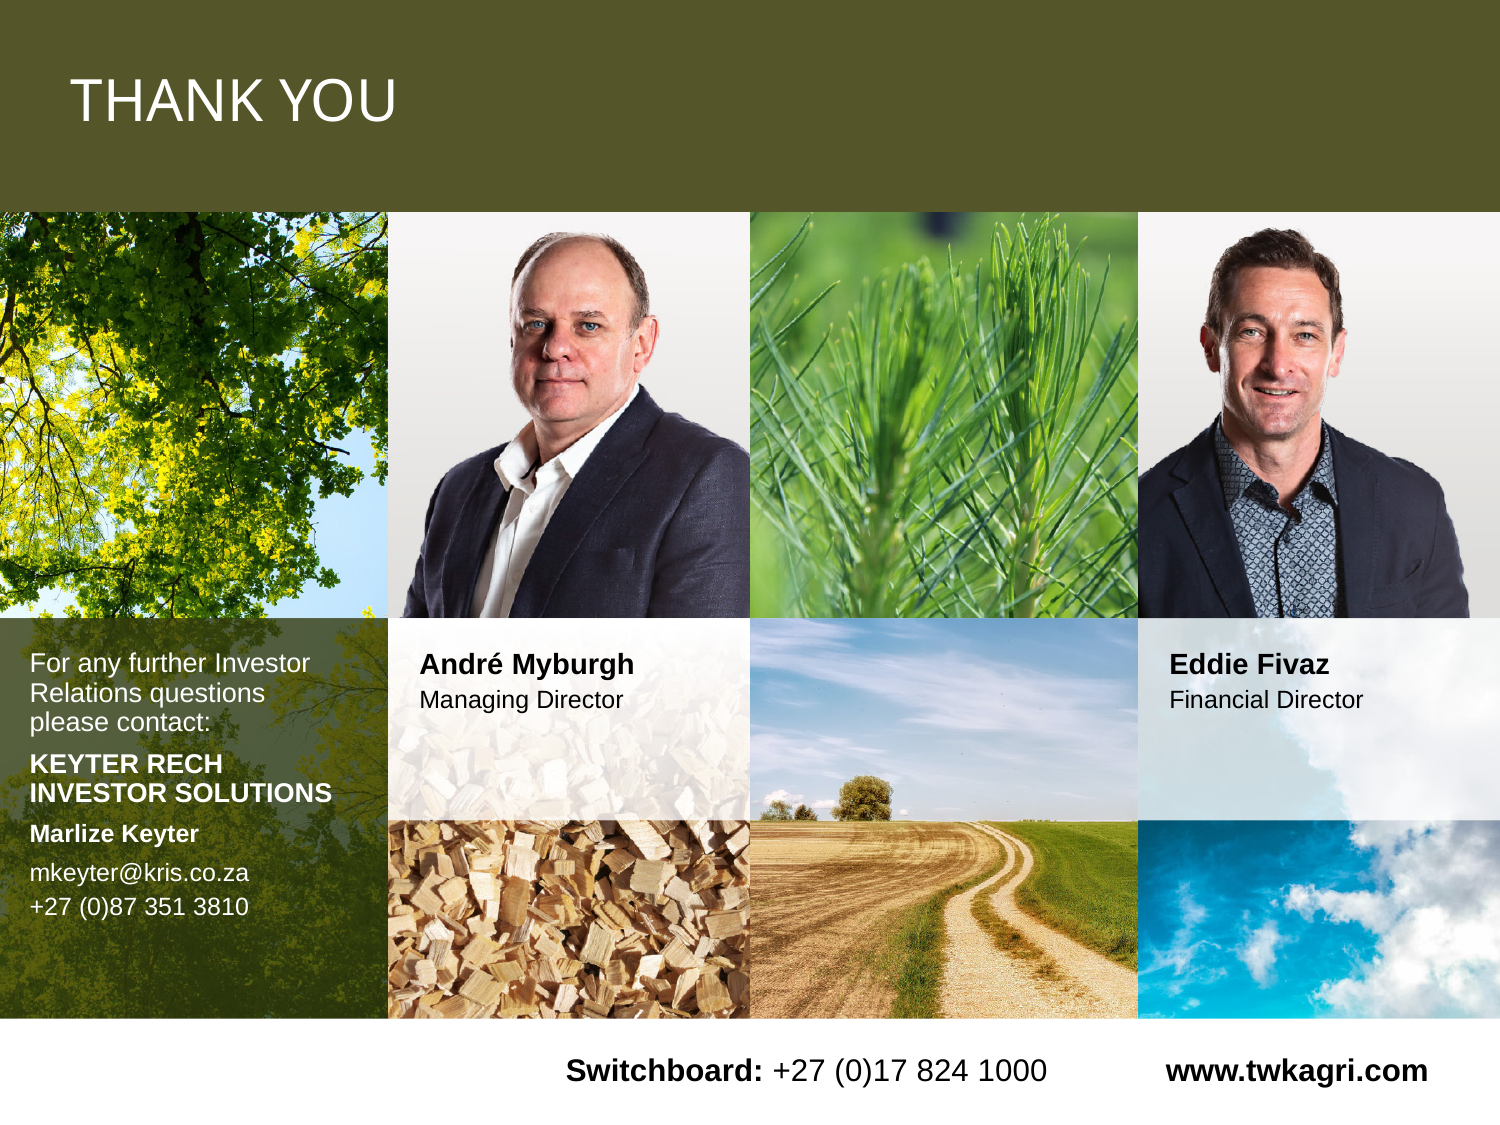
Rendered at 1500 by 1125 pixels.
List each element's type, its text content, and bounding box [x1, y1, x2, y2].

list Eddie Fivaz Financial Director [1169, 649, 1471, 798]
list Switchboard: +27 (0)17 824 1000 www.twkagri.com [70, 1048, 1430, 1096]
list For any further Investor Relations questions please contact: Keyter Rech Investor Solutions Marlize Keyter mkeyter@kris.co.za +27 (0)87 351 3810 [29, 649, 355, 993]
picture [0, 212, 1500, 1018]
title Thank you [70, 70, 1430, 136]
list André Myburgh Managing Director [419, 649, 721, 798]
